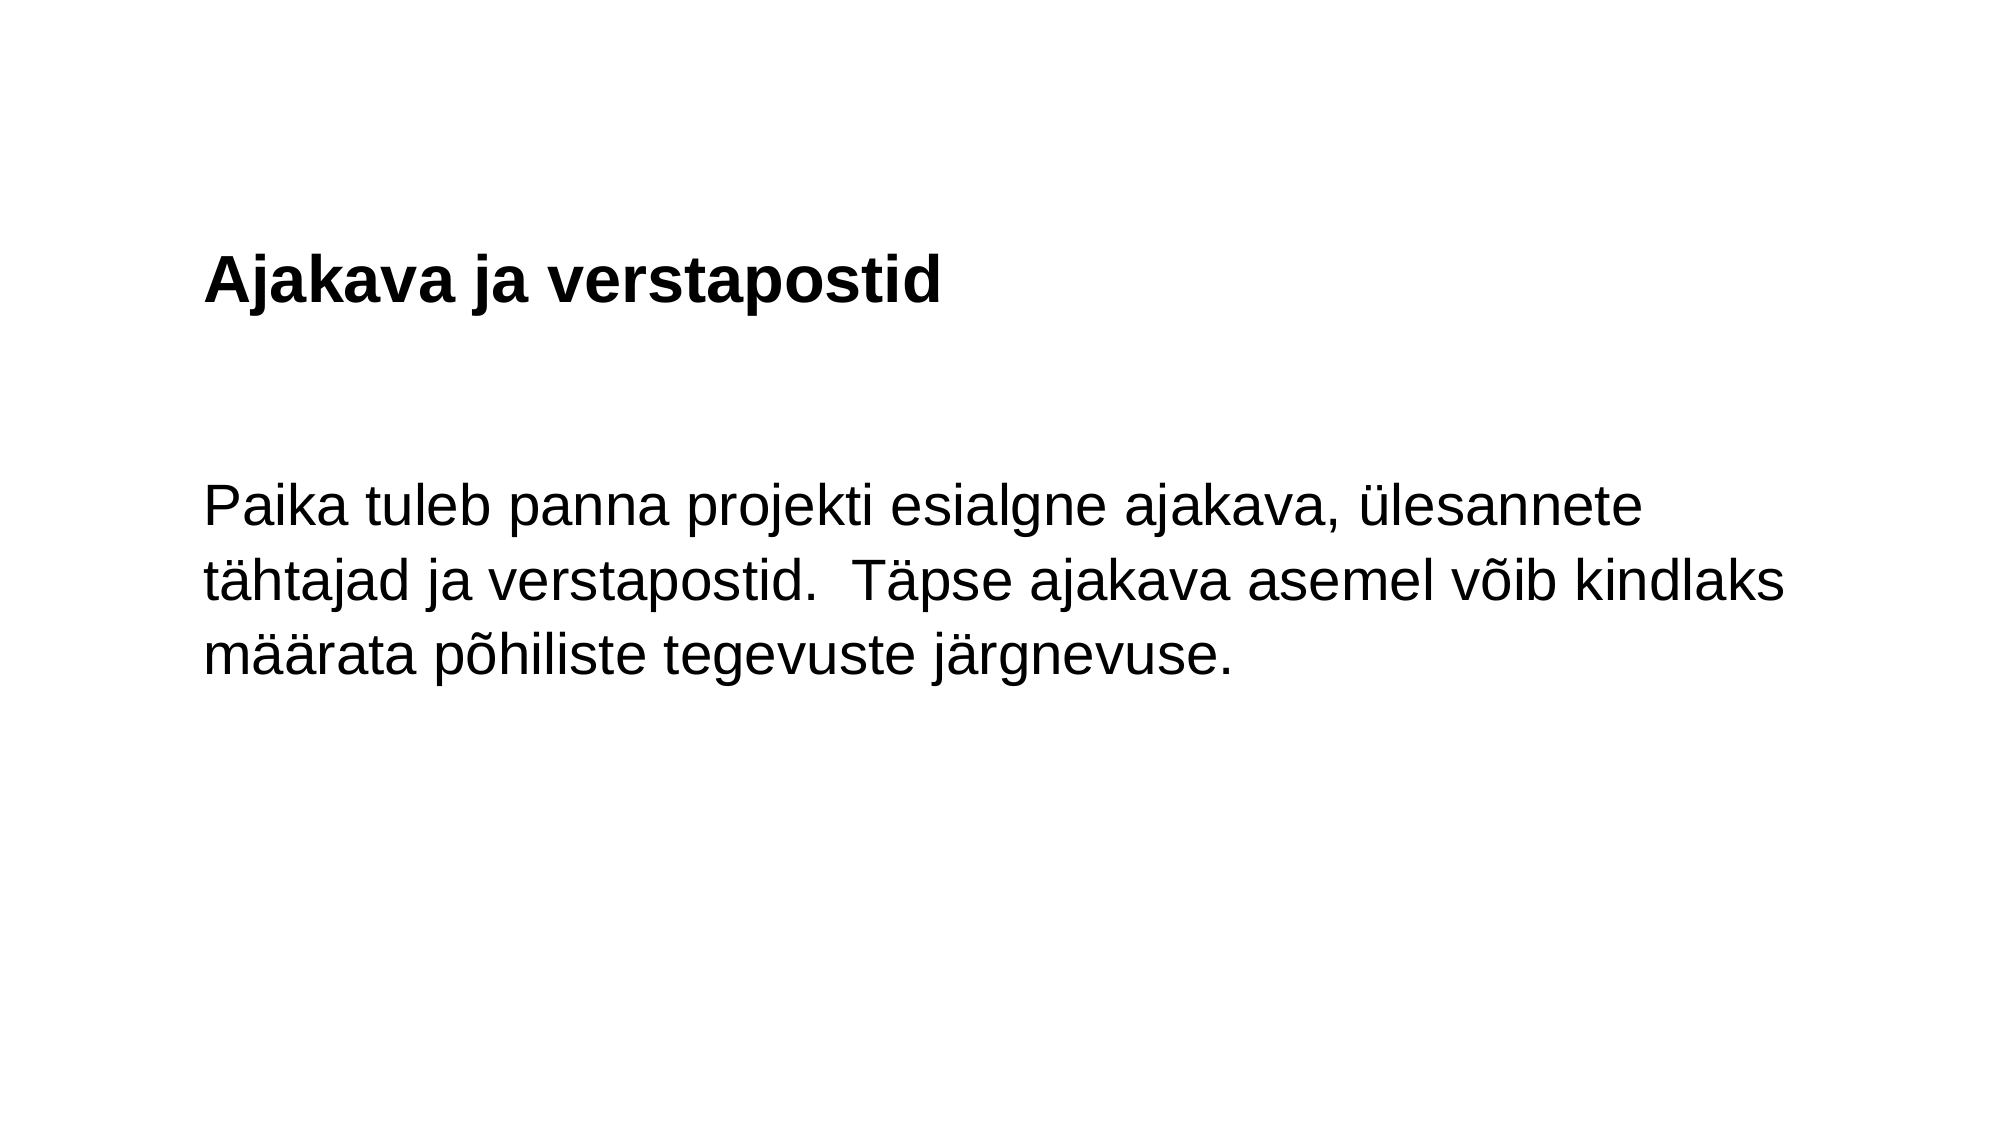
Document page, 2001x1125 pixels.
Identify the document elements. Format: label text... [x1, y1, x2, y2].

text_box Ajakava ja verstapostid Paika tuleb panna projekti esialgne ajakava, ülesannete tähtajad ja verstapostid. Täpse ajakava asemel võib kindlaks määrata põhiliste tegevuste järgnevuse. [188, 222, 1829, 694]
